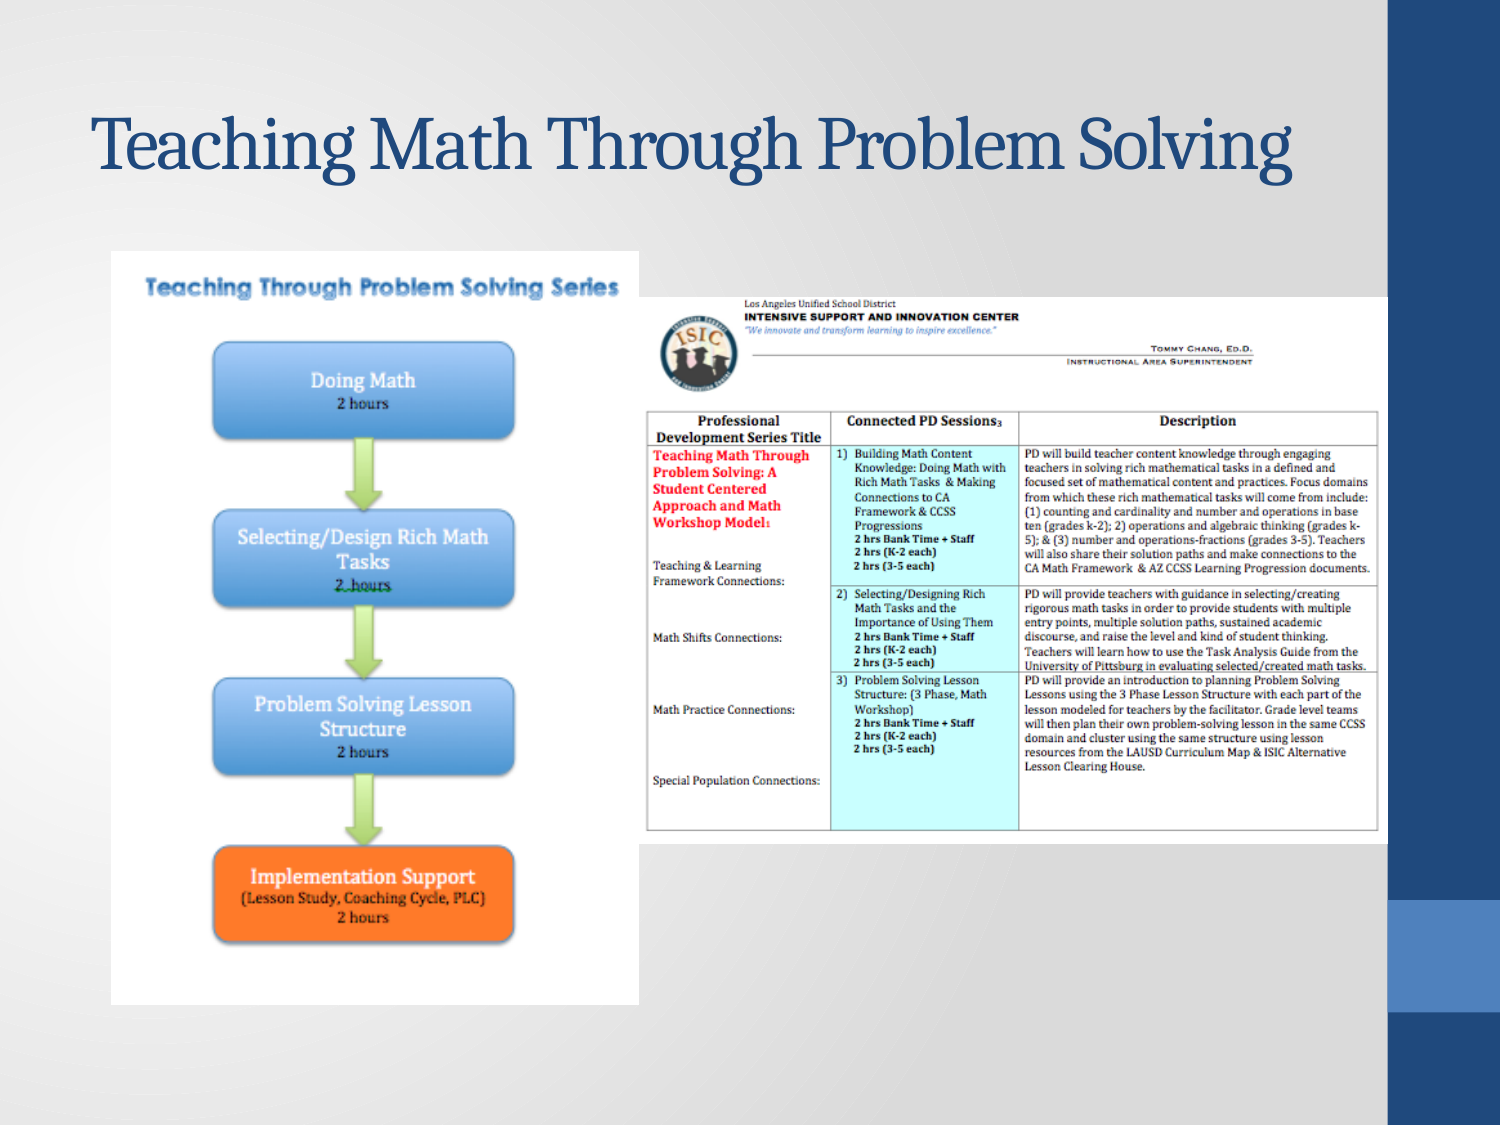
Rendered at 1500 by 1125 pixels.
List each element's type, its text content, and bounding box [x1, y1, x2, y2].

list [636, 99, 1388, 1042]
title Teaching Math Through Problem Solving [75, 45, 1325, 233]
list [74, 251, 634, 1006]
